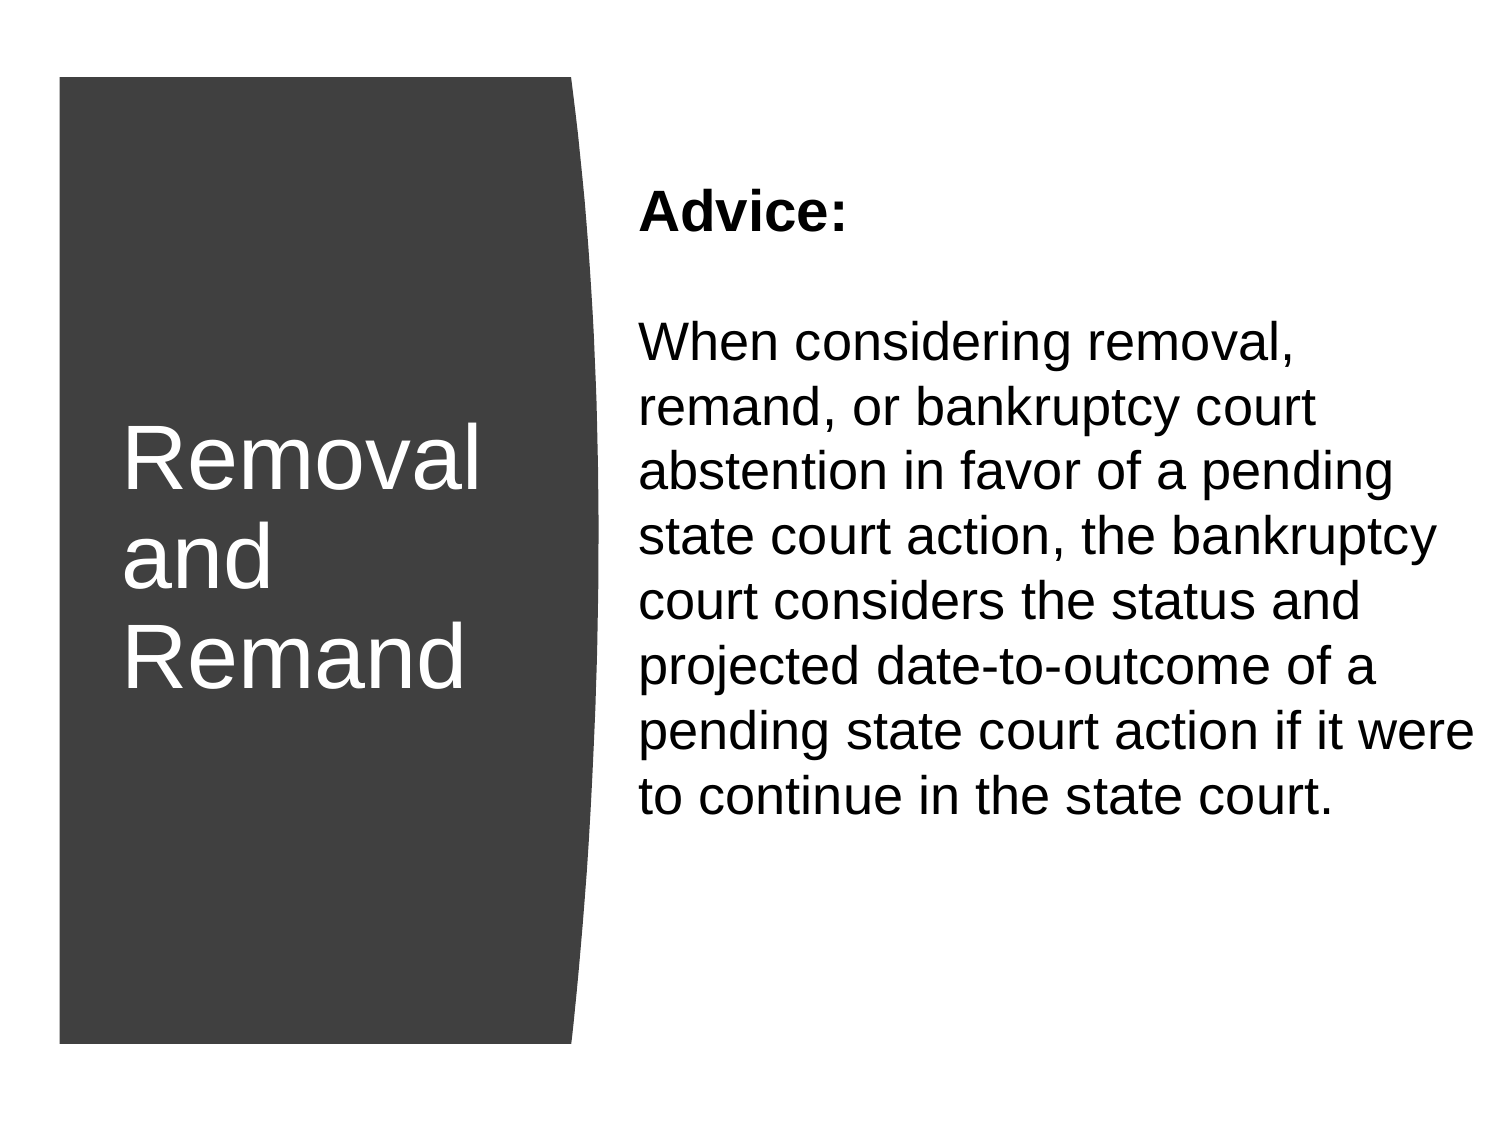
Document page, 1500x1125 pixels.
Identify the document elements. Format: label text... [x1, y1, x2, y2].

title Removal and Remand [106, 166, 548, 953]
text_box [58, 76, 600, 1045]
text_box Advice: When considering removal, remand, or bankruptcy court abstention in favor of a pending state court action, the bankruptcy court considers the status and projected date-to-outcome of a pending state court action if it were to continue in the state court. [623, 166, 1500, 833]
